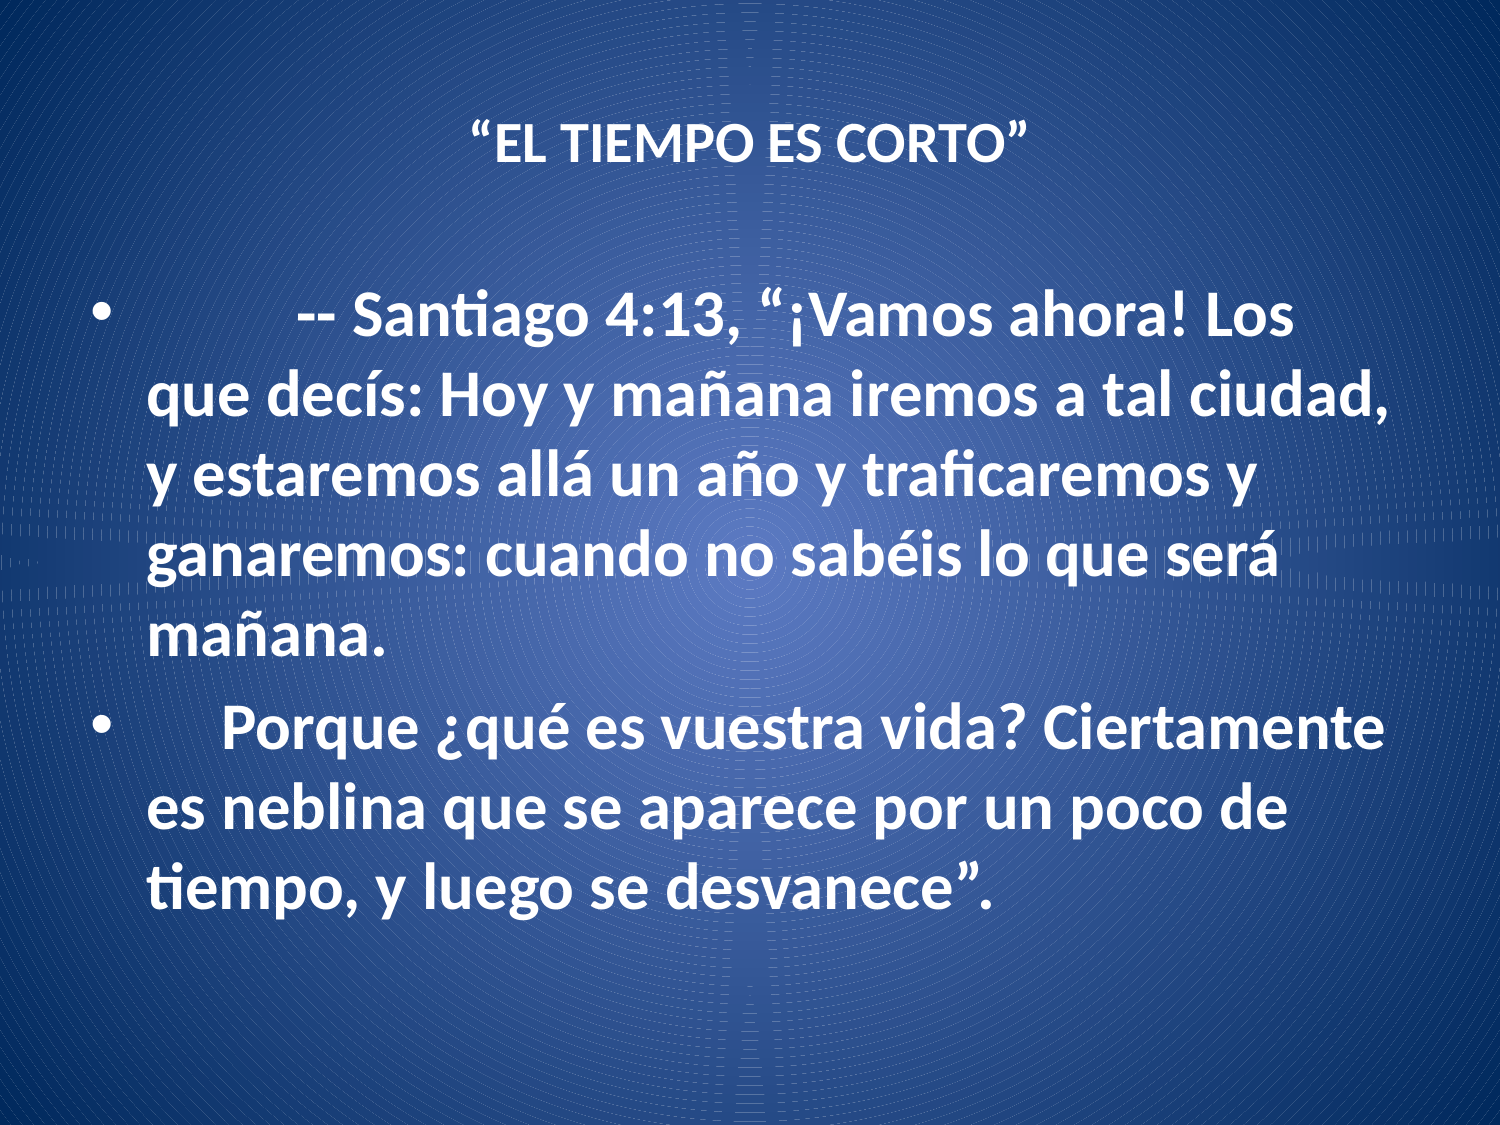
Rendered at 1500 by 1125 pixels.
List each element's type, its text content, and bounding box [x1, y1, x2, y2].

list -- Santiago 4:13, “¡Vamos ahora! Los que decís: Hoy y mañana iremos a tal ciudad, y estaremos allá un año y traficaremos y ganaremos: cuando no sabéis lo que será mañana. Porque ¿qué es vuestra vida? Ciertamente es neblina que se aparece por un poco de tiempo, y luego se desvanece”. [75, 262, 1425, 1005]
title “EL TIEMPO ES CORTO” [75, 45, 1425, 233]
